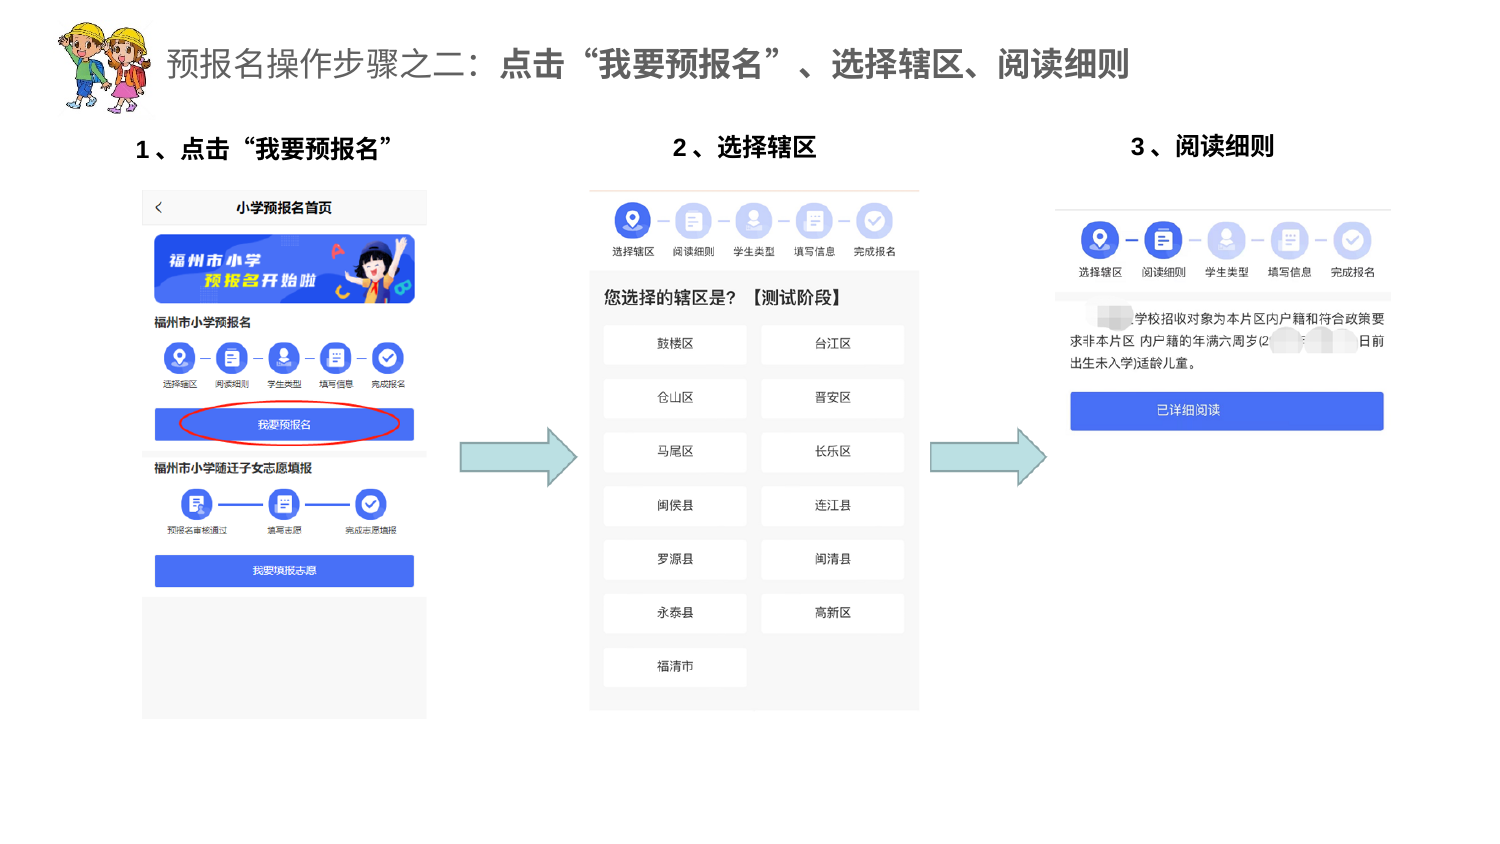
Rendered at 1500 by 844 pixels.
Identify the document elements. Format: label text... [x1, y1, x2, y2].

picture [52, 20, 157, 120]
text_box 3、阅读细则 [1116, 122, 1353, 172]
title 预报名操作步骤之二：点击“我要预报名”、选择辖区、阅读细则 [157, 33, 1479, 91]
text_box 1、点击“我要预报名” [120, 126, 421, 172]
text_box 2、选择辖区 [501, 123, 989, 169]
picture [123, 173, 1424, 719]
